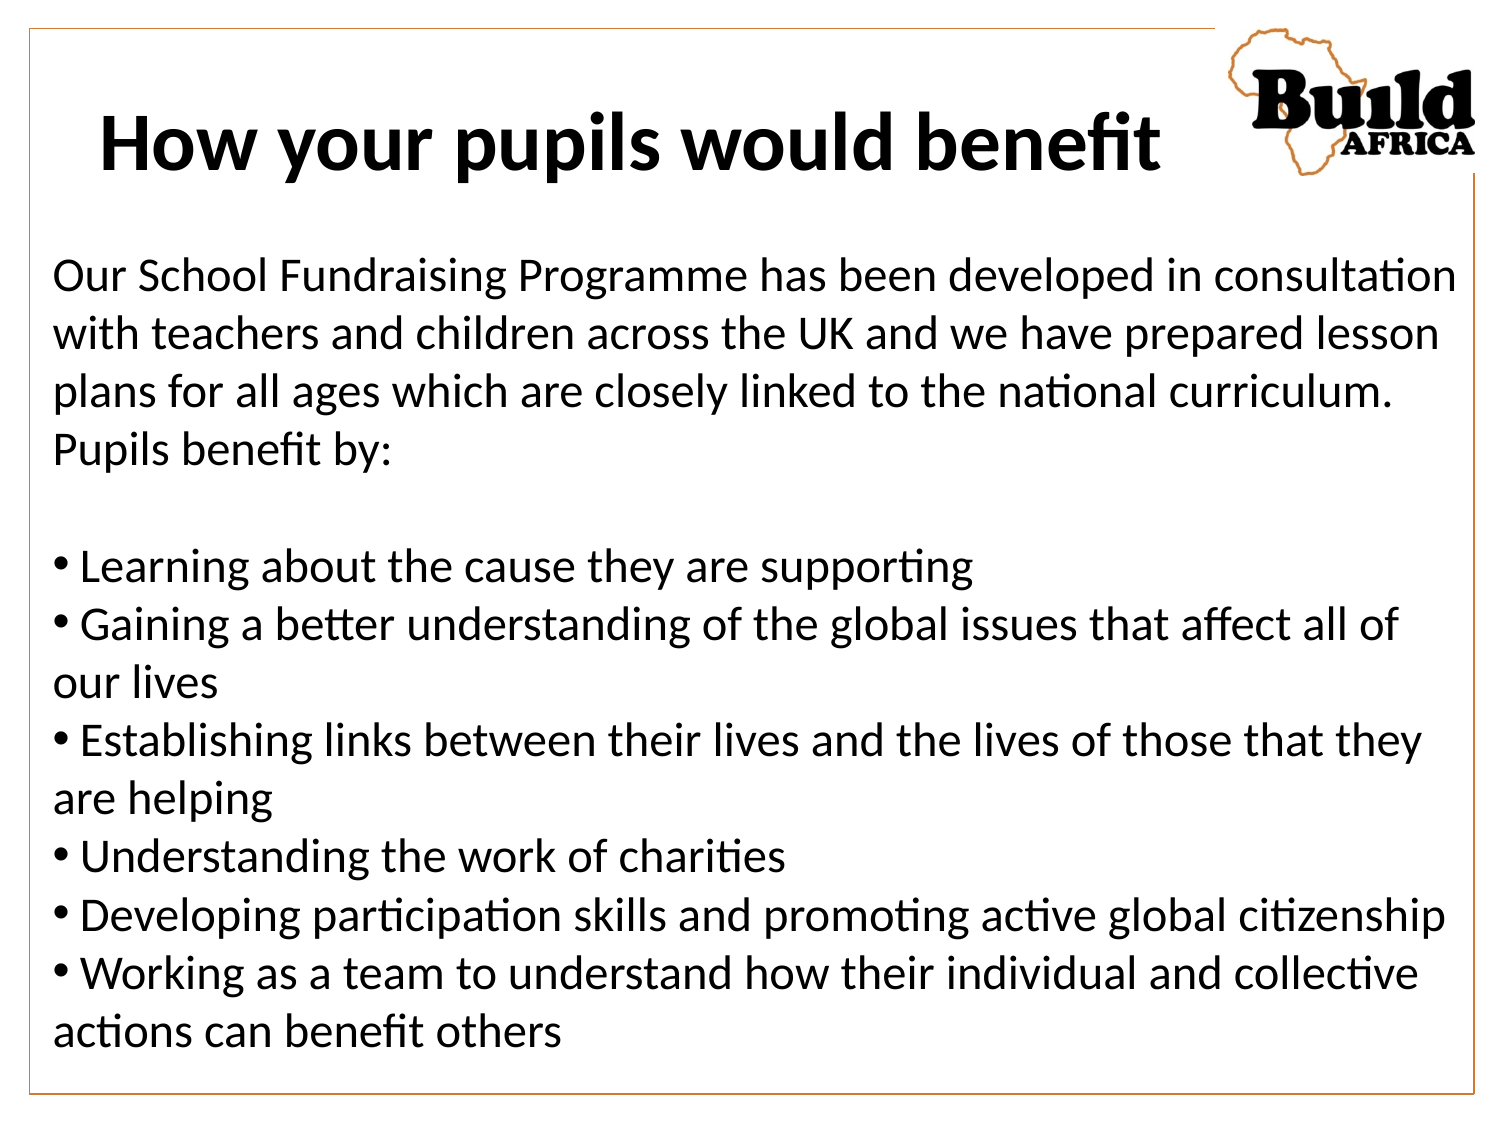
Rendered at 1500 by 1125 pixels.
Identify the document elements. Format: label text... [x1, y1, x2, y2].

text_box How your pupils would benefit [37, 37, 1225, 212]
picture [1227, 28, 1475, 177]
text_box Our School Fundraising Programme has been developed in consultation with teachers and children across the UK and we have prepared lesson plans for all ages which are closely linked to the national curriculum. Pupils benefit by: Learning about the cause they are supporting Gaining a better understanding of the global issues that affect all of our lives Establishing links between their lives and the lives of those that they are helping Understanding the work of charities Developing participation skills and promoting active global citizenship Working as a team to understand how their individual and collective actions can benefit others [37, 212, 1469, 1088]
